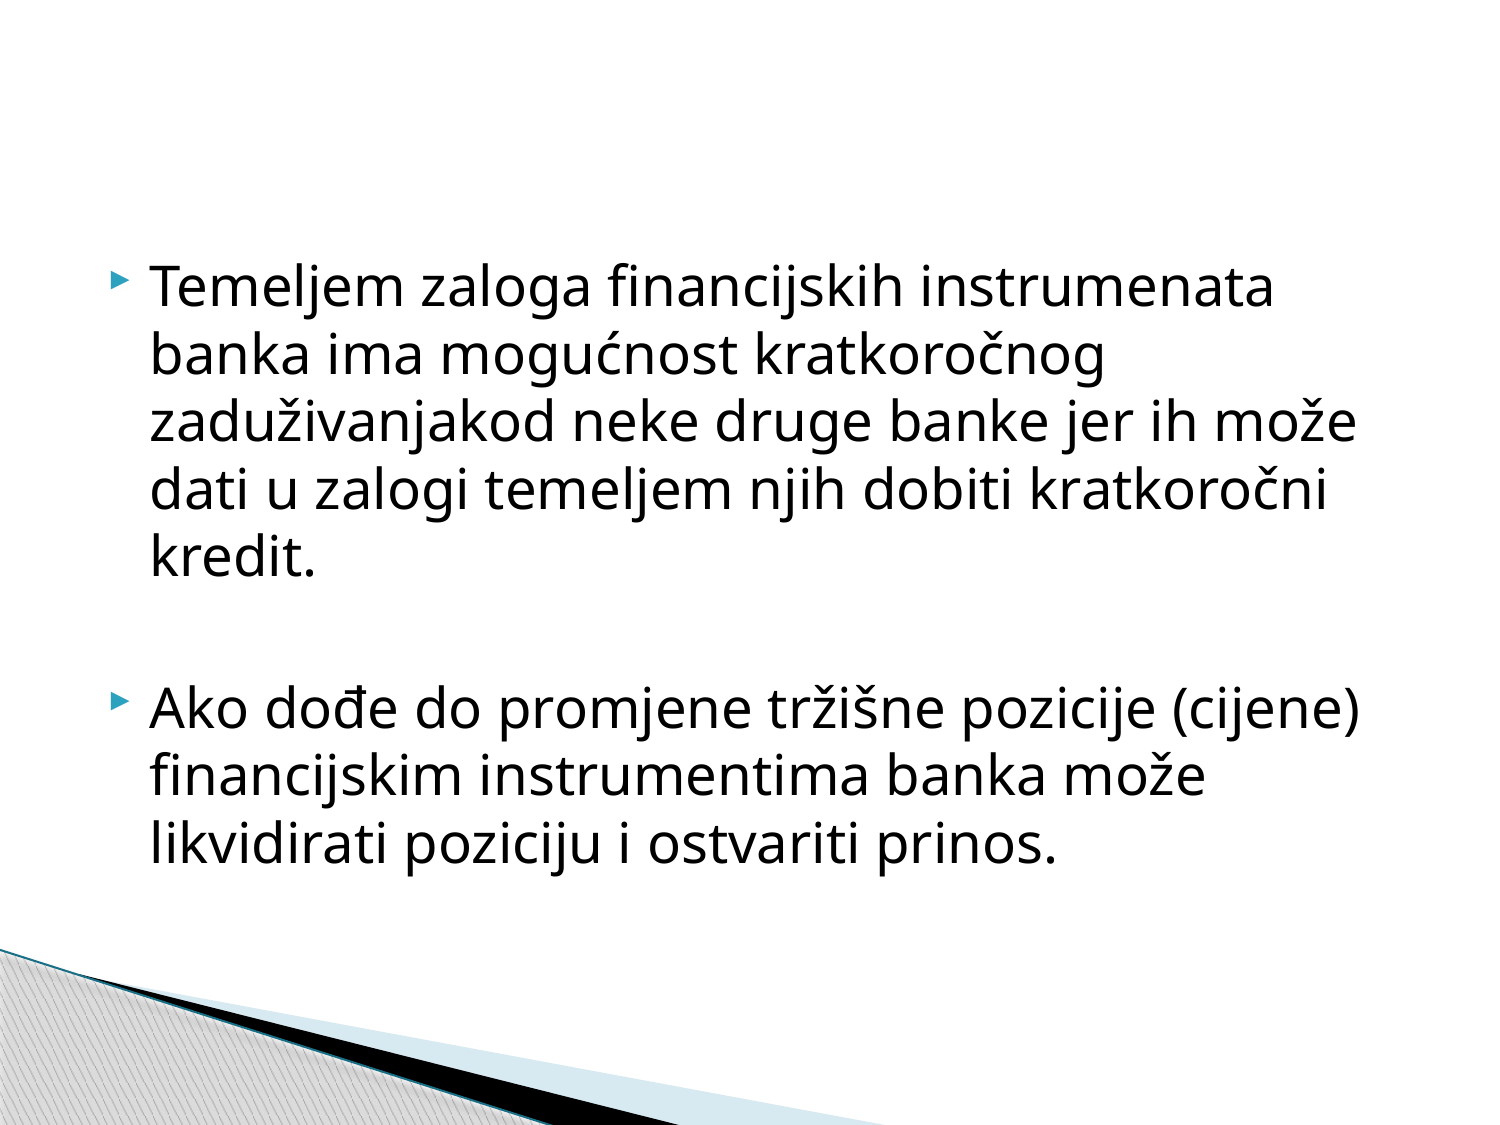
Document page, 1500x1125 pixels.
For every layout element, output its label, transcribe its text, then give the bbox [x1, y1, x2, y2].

list Temeljem zaloga financijskih instrumenata banka ima mogućnost kratkoročnog zaduživanjakod neke druge banke jer ih može dati u zalogi temeljem njih dobiti kratkoročni kredit. Ako dođe do promjene tržišne pozicije (cijene) financijskim instrumentima banka može likvidirati poziciju i ostvariti prinos. [75, 243, 1425, 986]
